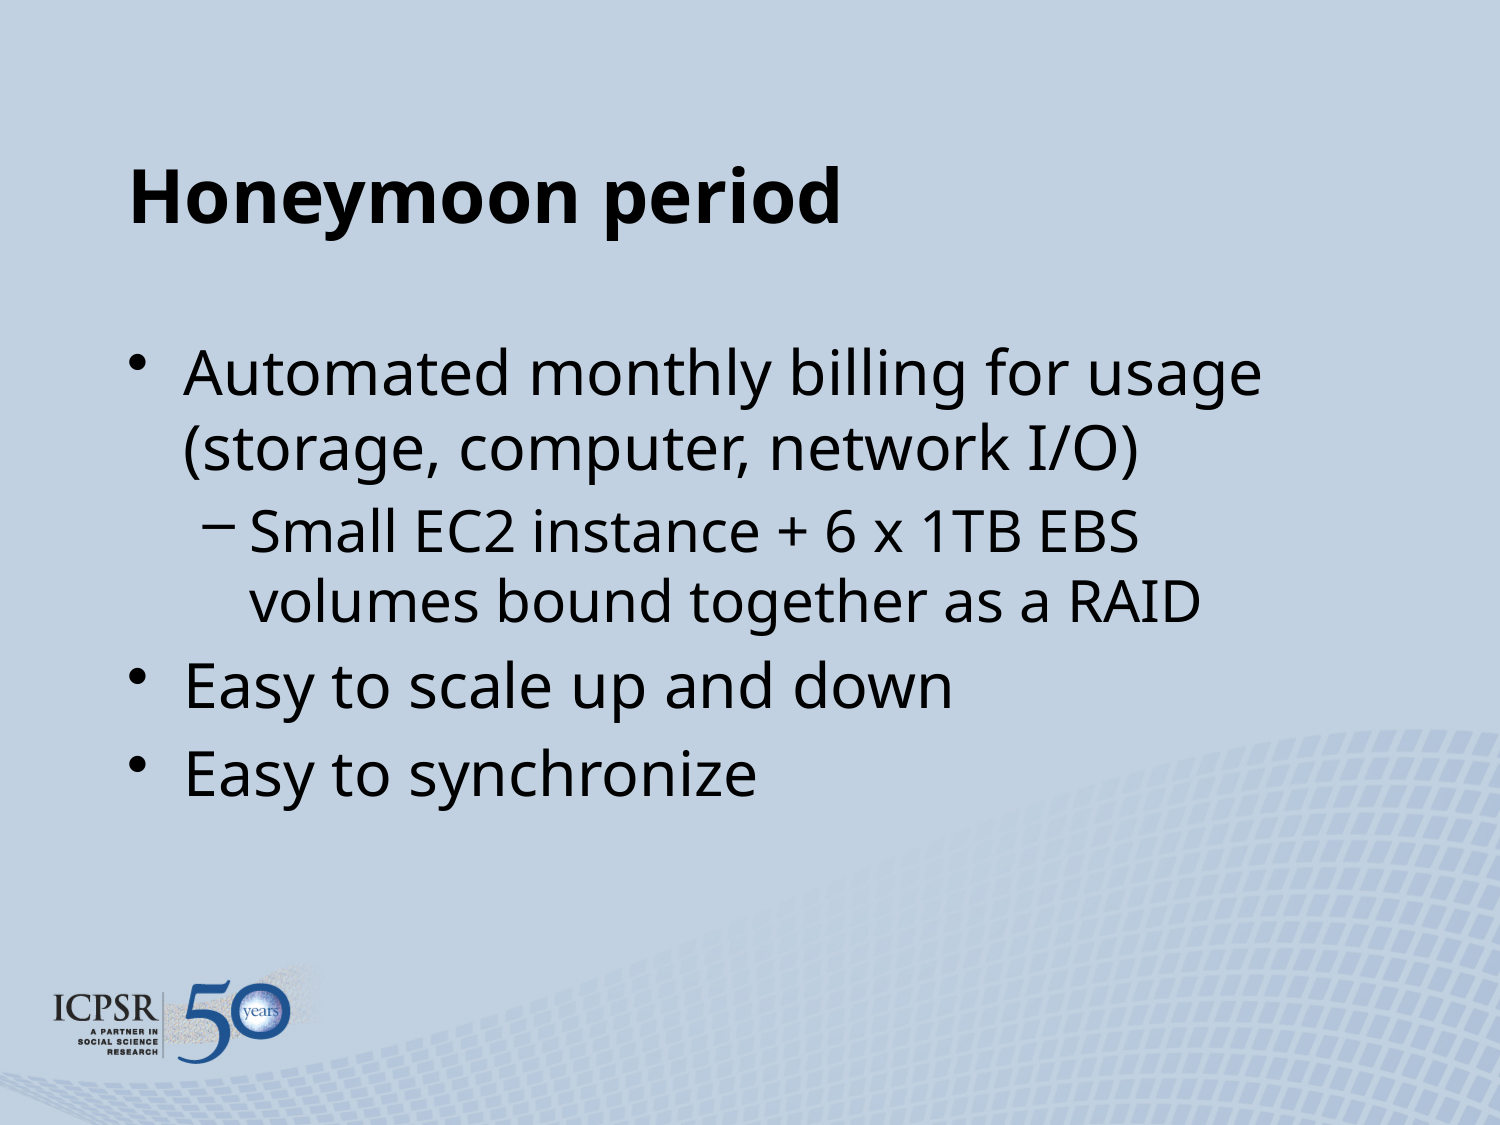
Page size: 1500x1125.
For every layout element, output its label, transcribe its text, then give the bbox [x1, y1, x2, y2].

picture [0, 0, 1500, 1125]
list Automated monthly billing for usage (storage, computer, network I/O) Small EC2 instance + 6 x 1TB EBS volumes bound together as a RAID Easy to scale up and down Easy to synchronize [112, 324, 1388, 1001]
title Honeymoon period [112, 99, 1388, 288]
